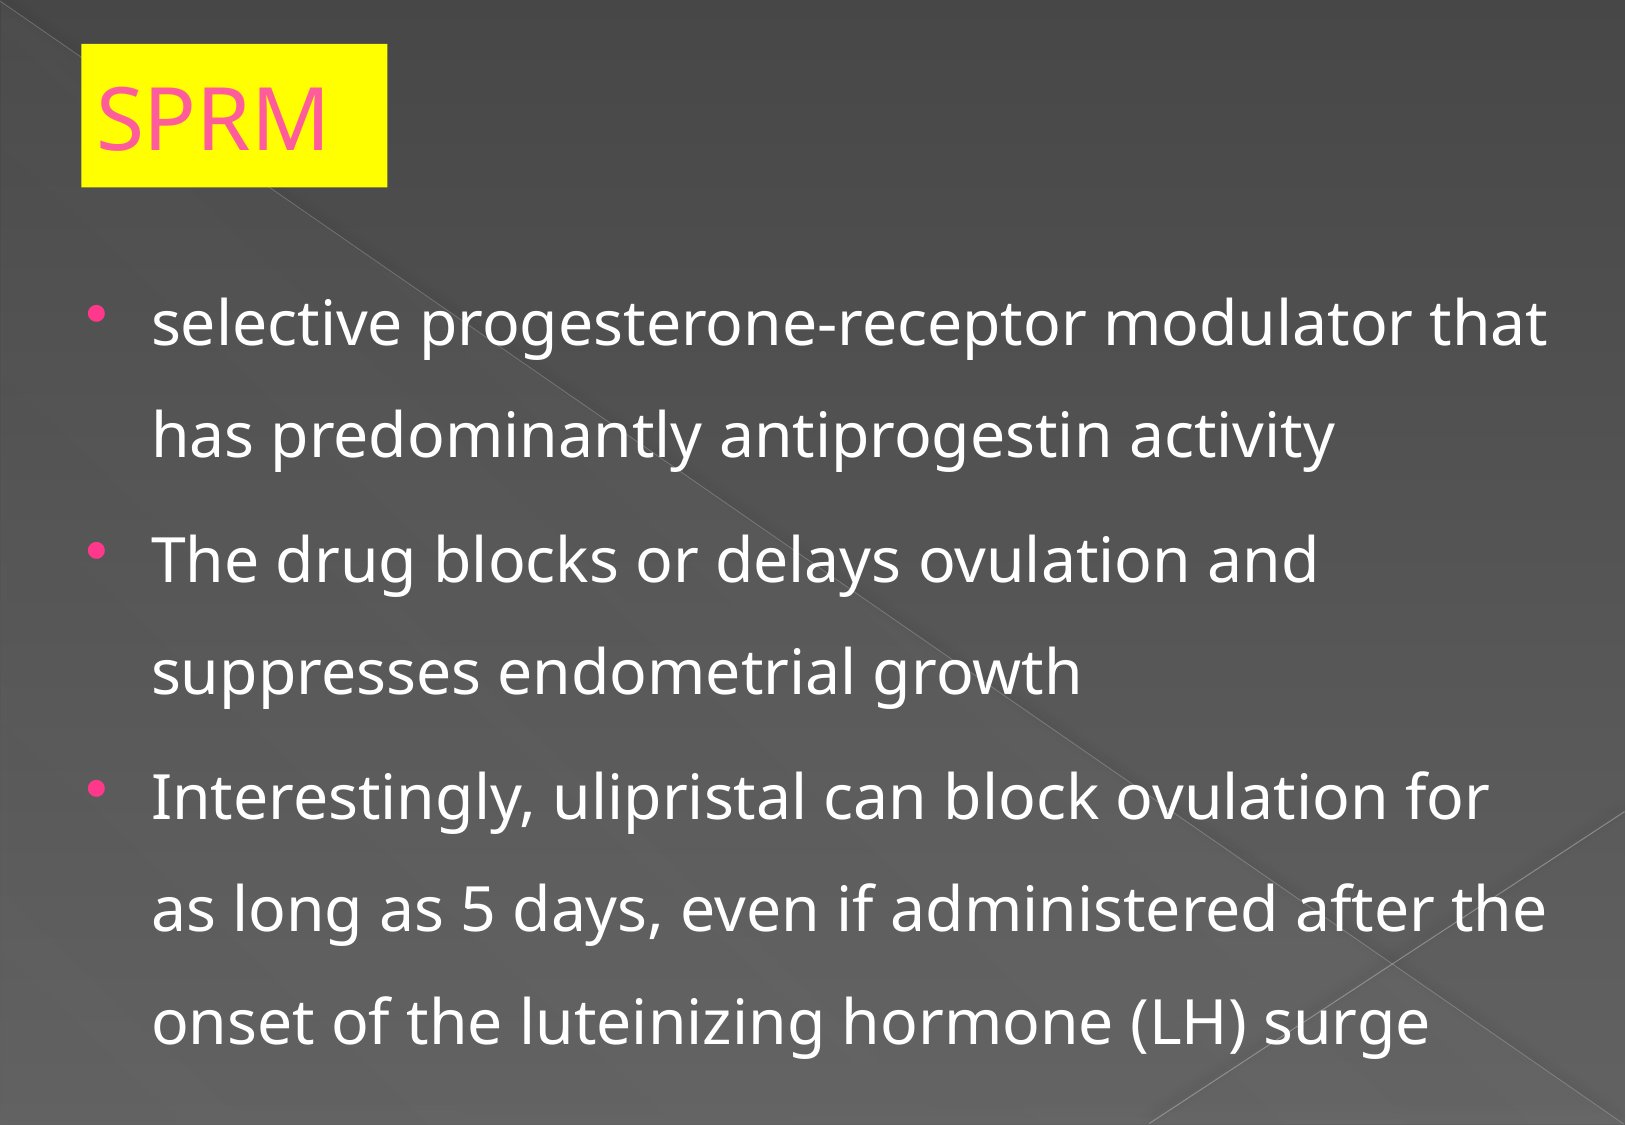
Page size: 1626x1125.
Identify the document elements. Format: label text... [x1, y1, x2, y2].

list selective progesterone-receptor modulator that has predominantly antiprogestin activity The drug blocks or delays ovulation and suppresses endometrial growth Interestingly, ulipristal can block ovulation for as long as 5 days, even if administered after the onset of the luteinizing hormone (LH) surge [62, 237, 1588, 988]
title SPRM [81, 43, 388, 188]
